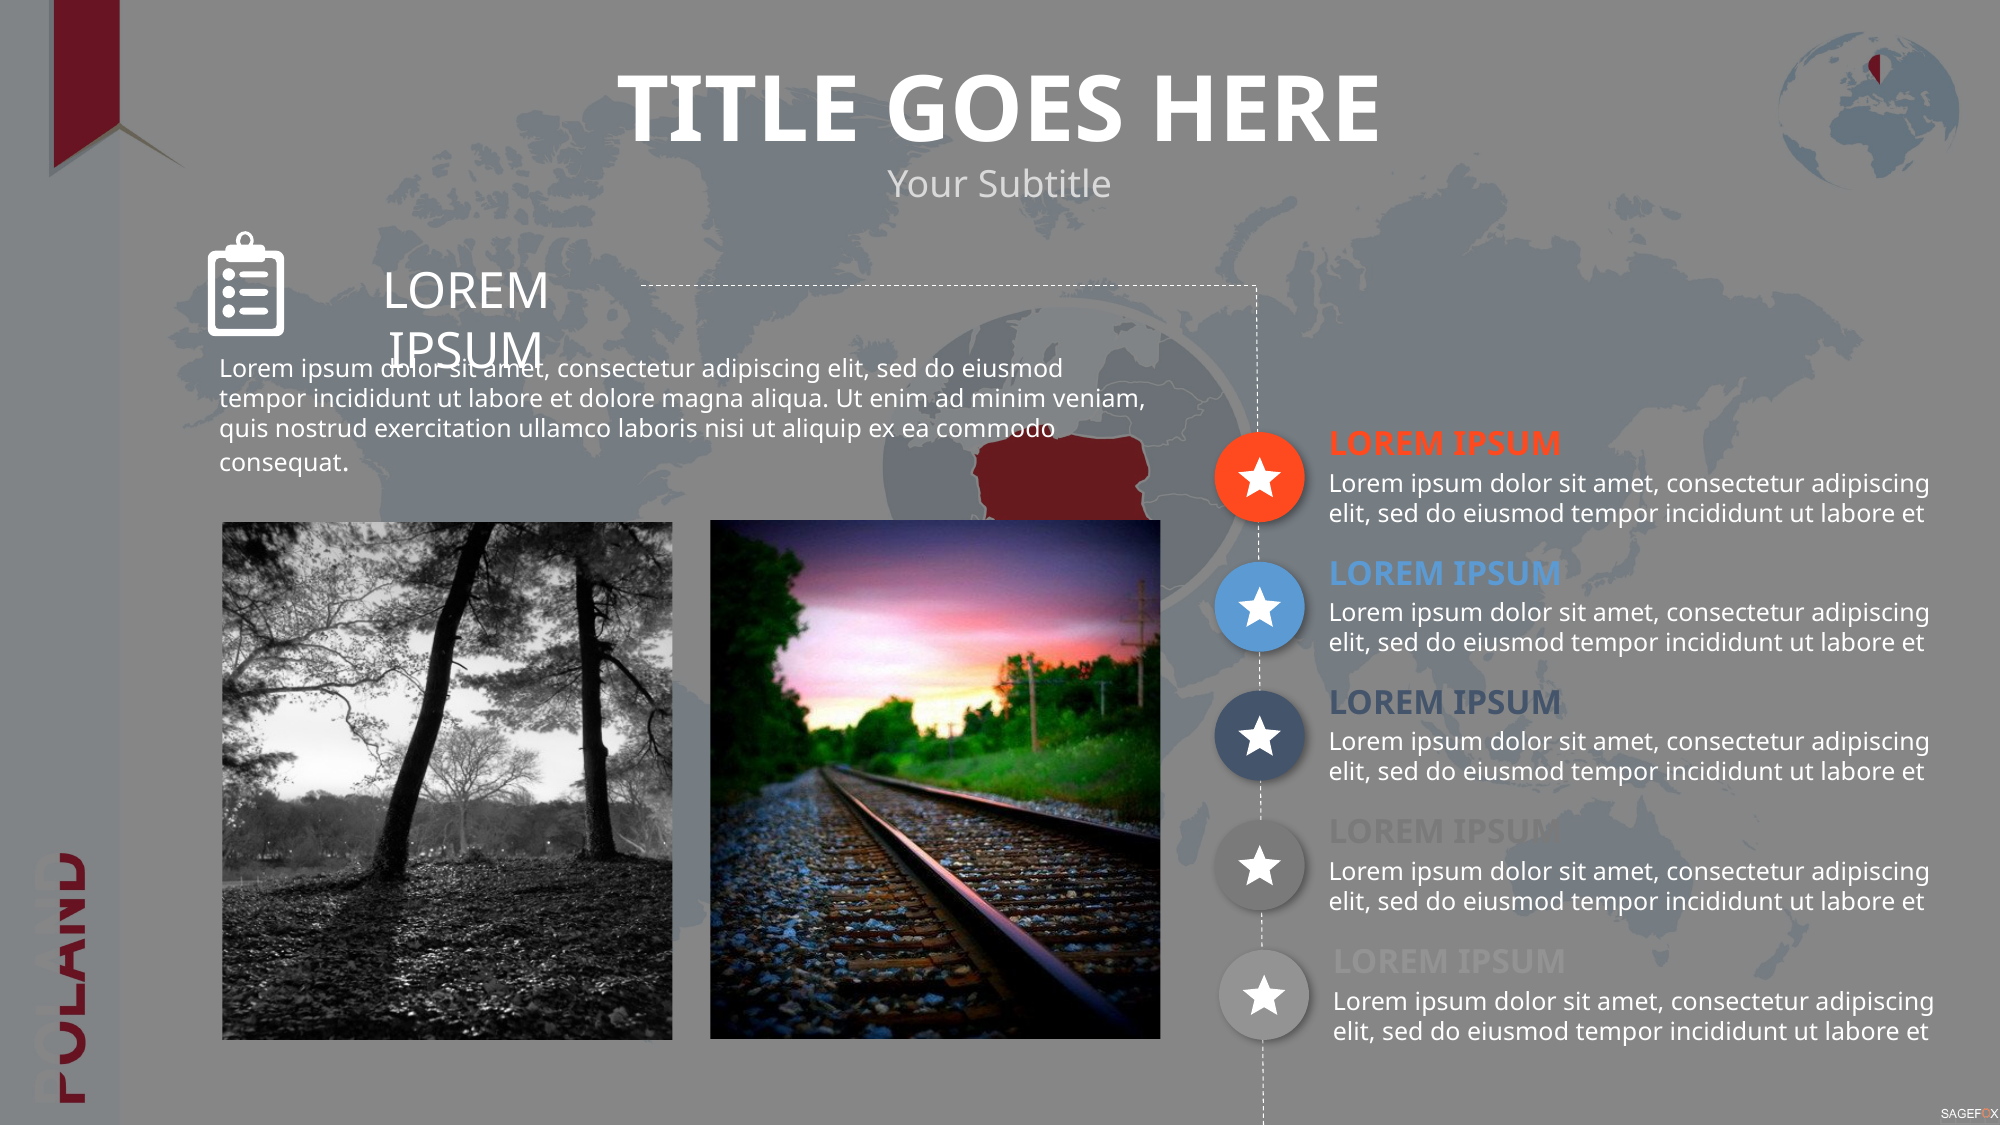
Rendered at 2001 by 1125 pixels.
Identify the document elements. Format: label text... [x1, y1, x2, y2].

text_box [1214, 820, 1305, 911]
text_box LOREM IPSUM Lorem ipsum dolor sit amet, consectetur adipiscing elit, sed do eiusmod tempor incididunt ut labore et [1318, 675, 1953, 791]
picture [0, 0, 2001, 1125]
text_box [1214, 561, 1305, 652]
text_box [1214, 432, 1305, 523]
text_box LOREM IPSUM Lorem ipsum dolor sit amet, consectetur adipiscing elit, sed do eiusmod tempor incididunt ut labore et [1318, 805, 1953, 921]
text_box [1256, 287, 1264, 432]
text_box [1256, 1040, 1264, 1125]
text_box LOREM IPSUM [292, 250, 642, 344]
text_box LOREM IPSUM Lorem ipsum dolor sit amet, consectetur adipiscing elit, sed do eiusmod tempor incididunt ut labore et [1318, 417, 1953, 533]
text_box LOREM IPSUM Lorem ipsum dolor sit amet, consectetur adipiscing elit, sed do eiusmod tempor incididunt ut labore et [1322, 935, 1958, 1050]
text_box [207, 231, 285, 337]
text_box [1256, 911, 1264, 949]
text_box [1256, 781, 1264, 820]
text_box [221, 521, 673, 1041]
text_box [709, 520, 1161, 1039]
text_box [1256, 652, 1264, 690]
text_box Lorem ipsum dolor sit amet, consectetur adipiscing elit, sed do eiusmod tempor incididunt ut labore et dolore magna aliqua. Ut enim ad minim veniam, quis nostrud exercitation ullamco laboris nisi ut aliquip ex ea commodo consequat. [204, 344, 1168, 485]
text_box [1214, 690, 1305, 781]
text_box LOREM IPSUM Lorem ipsum dolor sit amet, consectetur adipiscing elit, sed do eiusmod tempor incididunt ut labore et [1318, 546, 1953, 662]
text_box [1218, 949, 1309, 1040]
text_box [1256, 523, 1264, 561]
text_box TITLE GOES HERE Your Subtitle [548, 42, 1452, 212]
